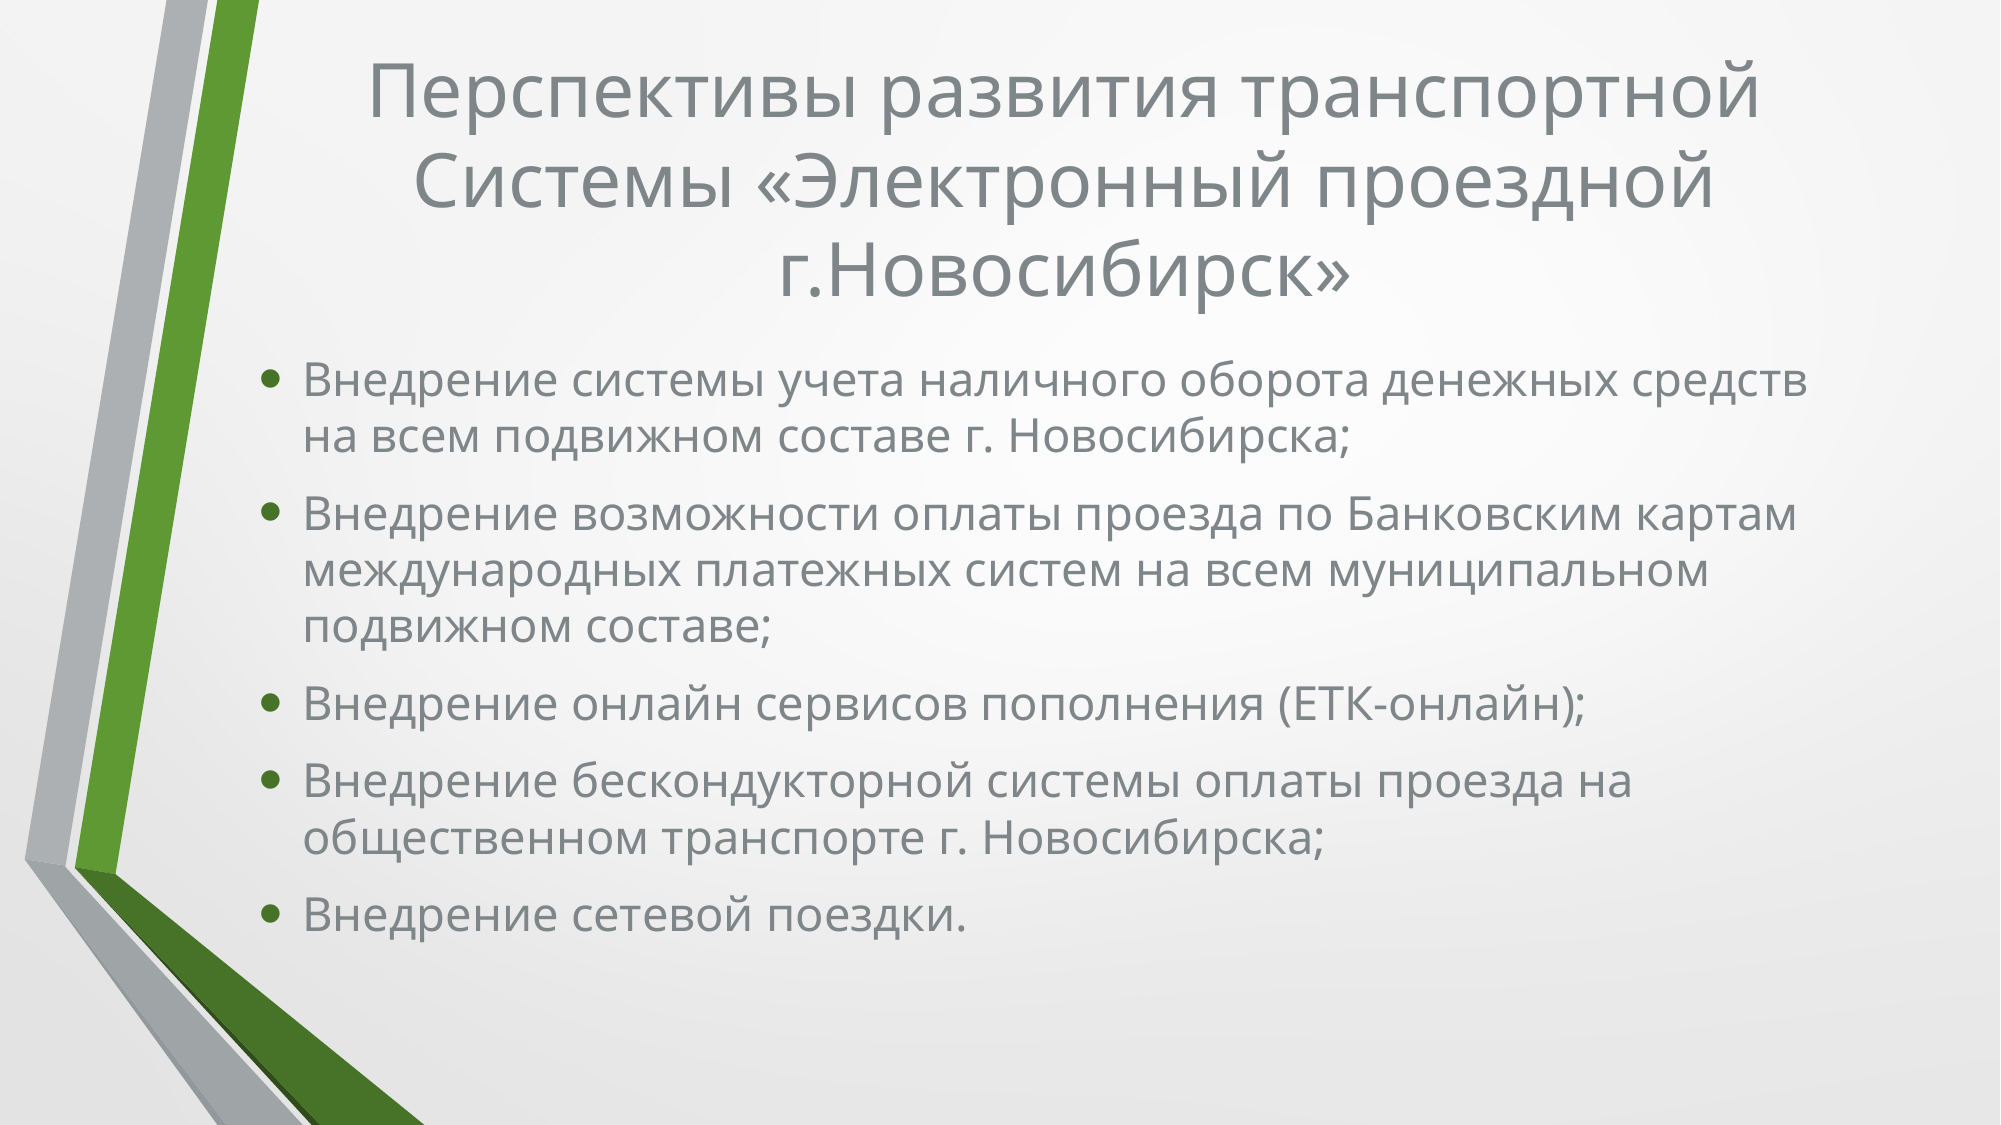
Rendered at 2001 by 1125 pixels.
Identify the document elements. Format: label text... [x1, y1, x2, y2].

title Перспективы развития транспортной Системы «Электронный проездной г.Новосибирск» [243, 33, 1887, 321]
list Внедрение системы учета наличного оборота денежных средств на всем подвижном составе г. Новосибирска; Внедрение возможности оплаты проезда по Банковским картам международных платежных систем на всем муниципальном подвижном составе; Внедрение онлайн сервисов пополнения (ЕТК-онлайн); Внедрение бескондукторной системы оплаты проезда на общественном транспорте г. Новосибирска; Внедрение сетевой поездки. [243, 340, 1887, 950]
